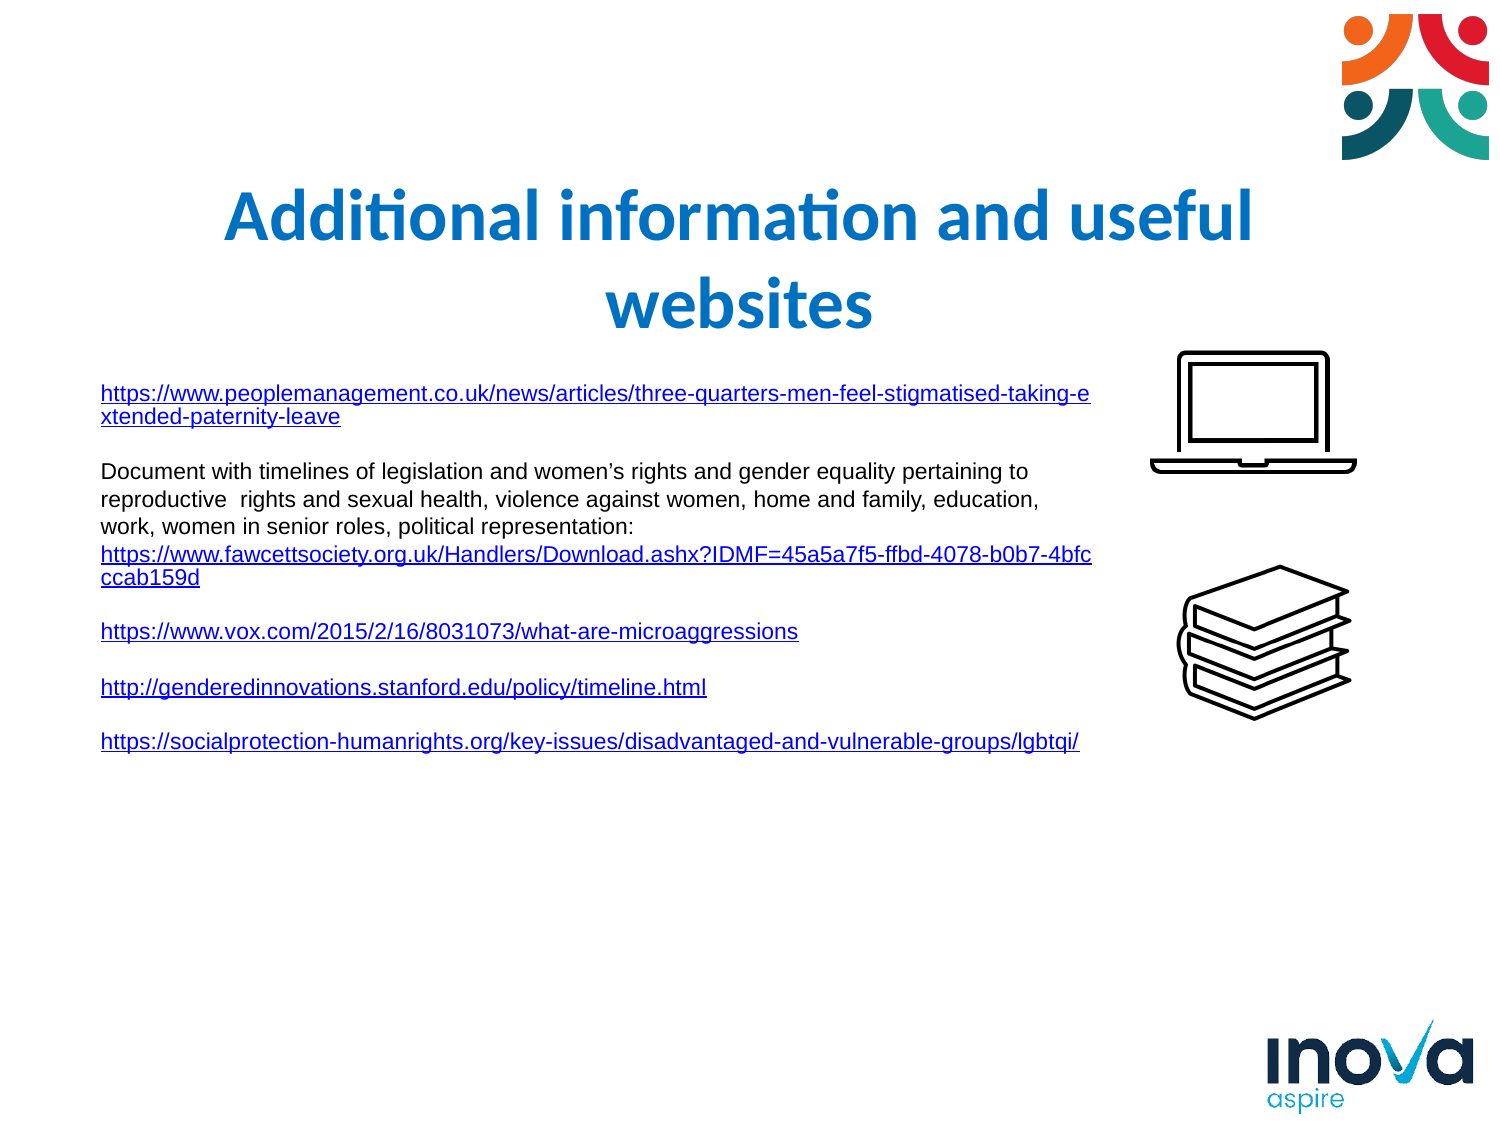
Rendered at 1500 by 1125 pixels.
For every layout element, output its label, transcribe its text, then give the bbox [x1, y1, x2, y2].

picture [1170, 548, 1361, 739]
text_box https://www.peoplemanagement.co.uk/news/articles/three-quarters-men-feel-stigmatised-taking-extended-paternity-leave Document with timelines of legislation and women’s rights and gender equality pertaining to reproductive rights and sexual health, violence against women, home and family, education, work, women in senior roles, political representation: https://www.fawcettsociety.org.uk/Handlers/Download.ashx?IDMF=45a5a7f5-ffbd-4078-b0b7-4bfcccab159d https://www.vox.com/2015/2/16/8031073/what-are-microaggressions http://genderedinnovations.stanford.edu/policy/timeline.html https://socialprotection-humanrights.org/key-issues/disadvantaged-and-vulnerable-groups/lgbtqi/ [85, 345, 1110, 716]
picture [1302, 1096, 1310, 1105]
picture [1265, 1018, 1474, 1115]
picture [1144, 303, 1361, 520]
picture [1341, 14, 1489, 160]
title Additional information and useful websites [93, 159, 1387, 440]
